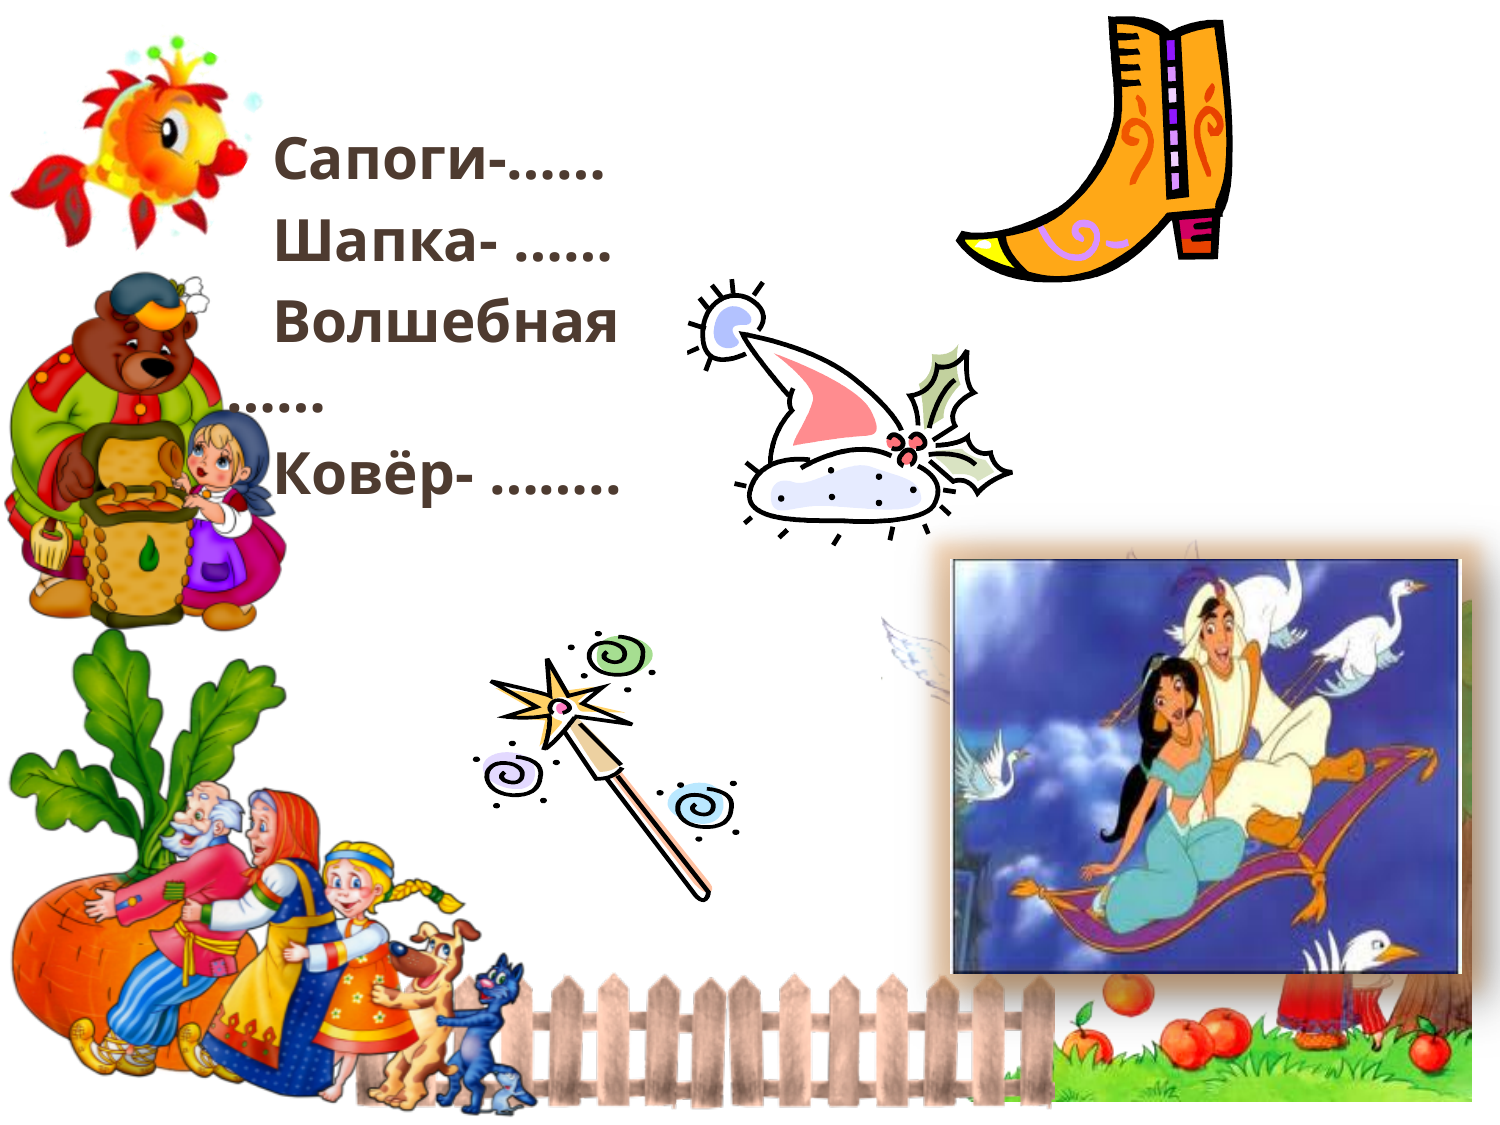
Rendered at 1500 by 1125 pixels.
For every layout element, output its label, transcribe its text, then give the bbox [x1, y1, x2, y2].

picture [686, 10, 1238, 550]
picture [0, 1, 744, 1125]
picture [950, 559, 1462, 974]
text_box Сапоги-…… Шапка- …… Волшебная …… Ковёр- …….. [211, 113, 744, 514]
